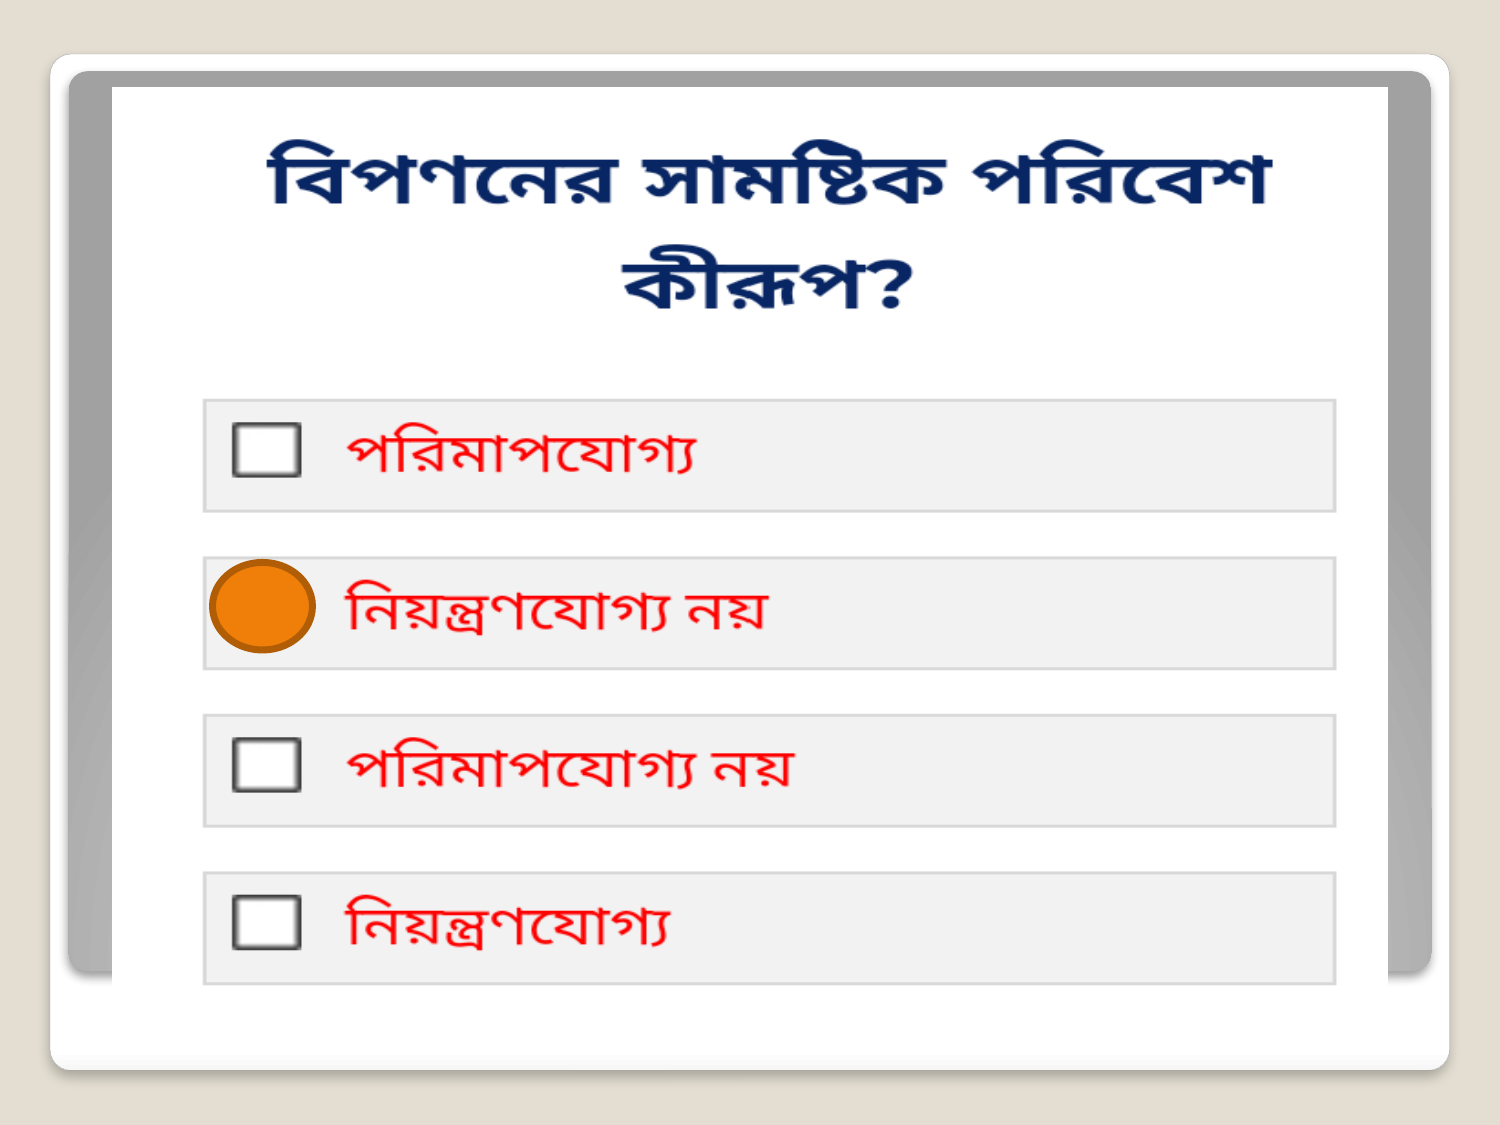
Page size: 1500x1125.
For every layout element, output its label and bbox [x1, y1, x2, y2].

list [112, 87, 1388, 1001]
